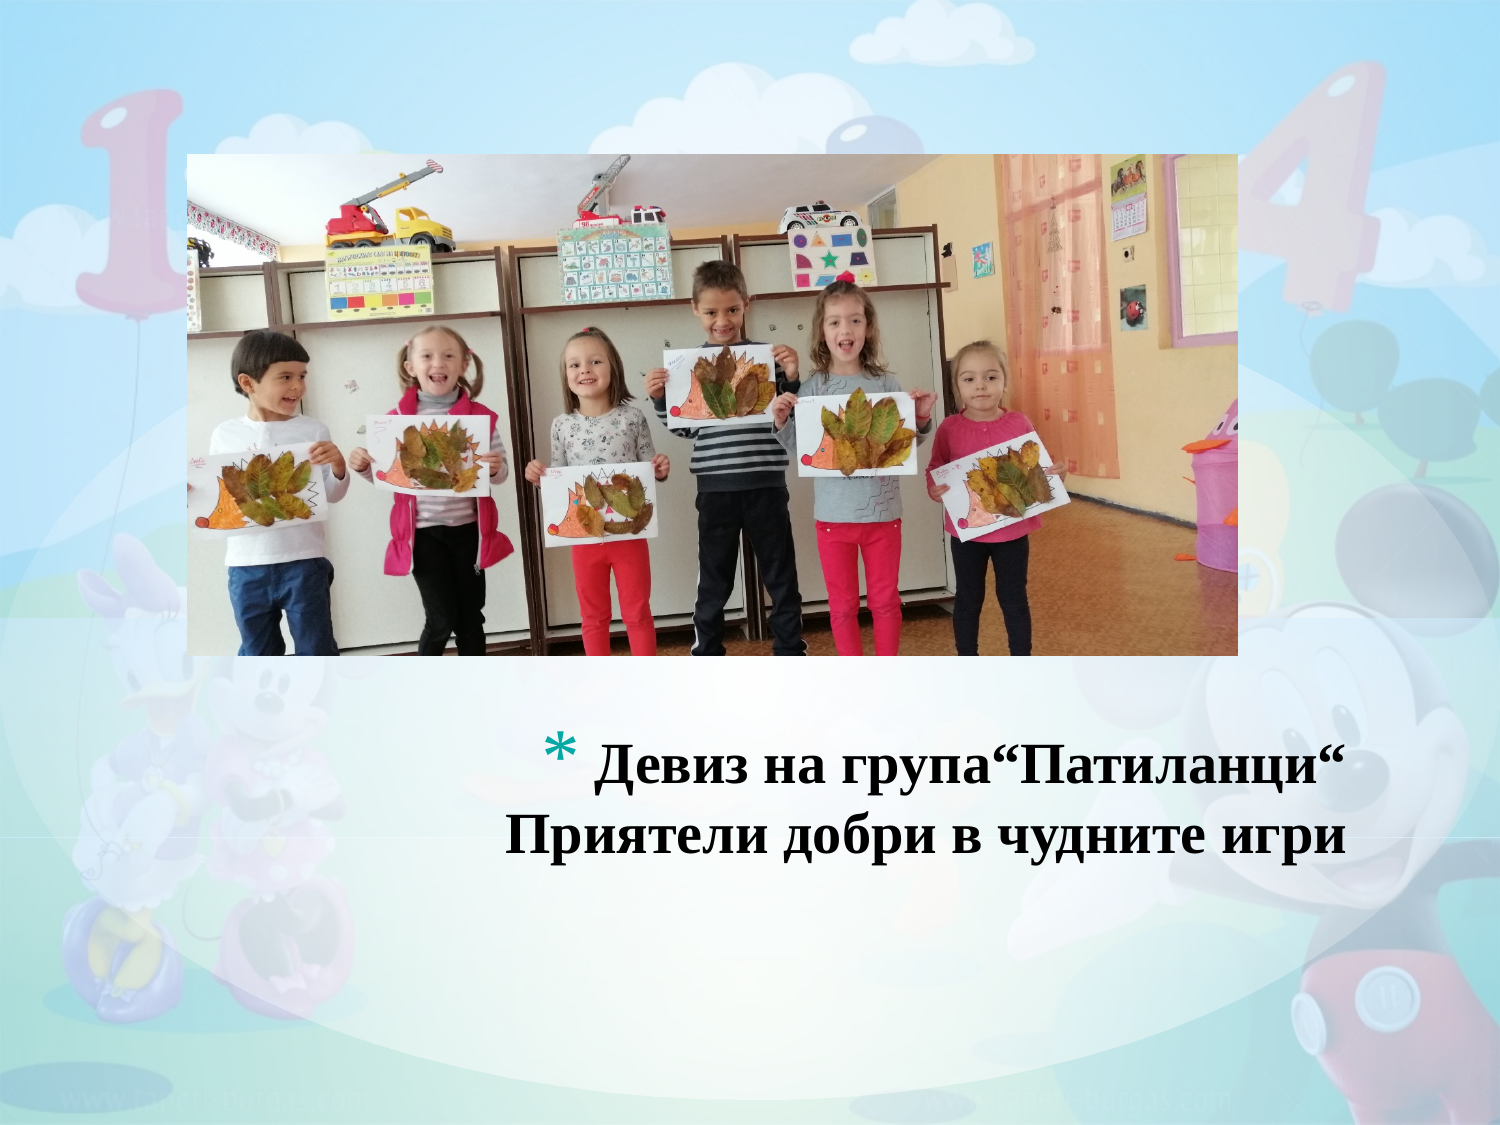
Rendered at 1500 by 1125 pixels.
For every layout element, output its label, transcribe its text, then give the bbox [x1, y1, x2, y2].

title Девиз на група“Патиланци“ Приятели добри в чудните игри [294, 717, 1363, 905]
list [187, 153, 1238, 657]
